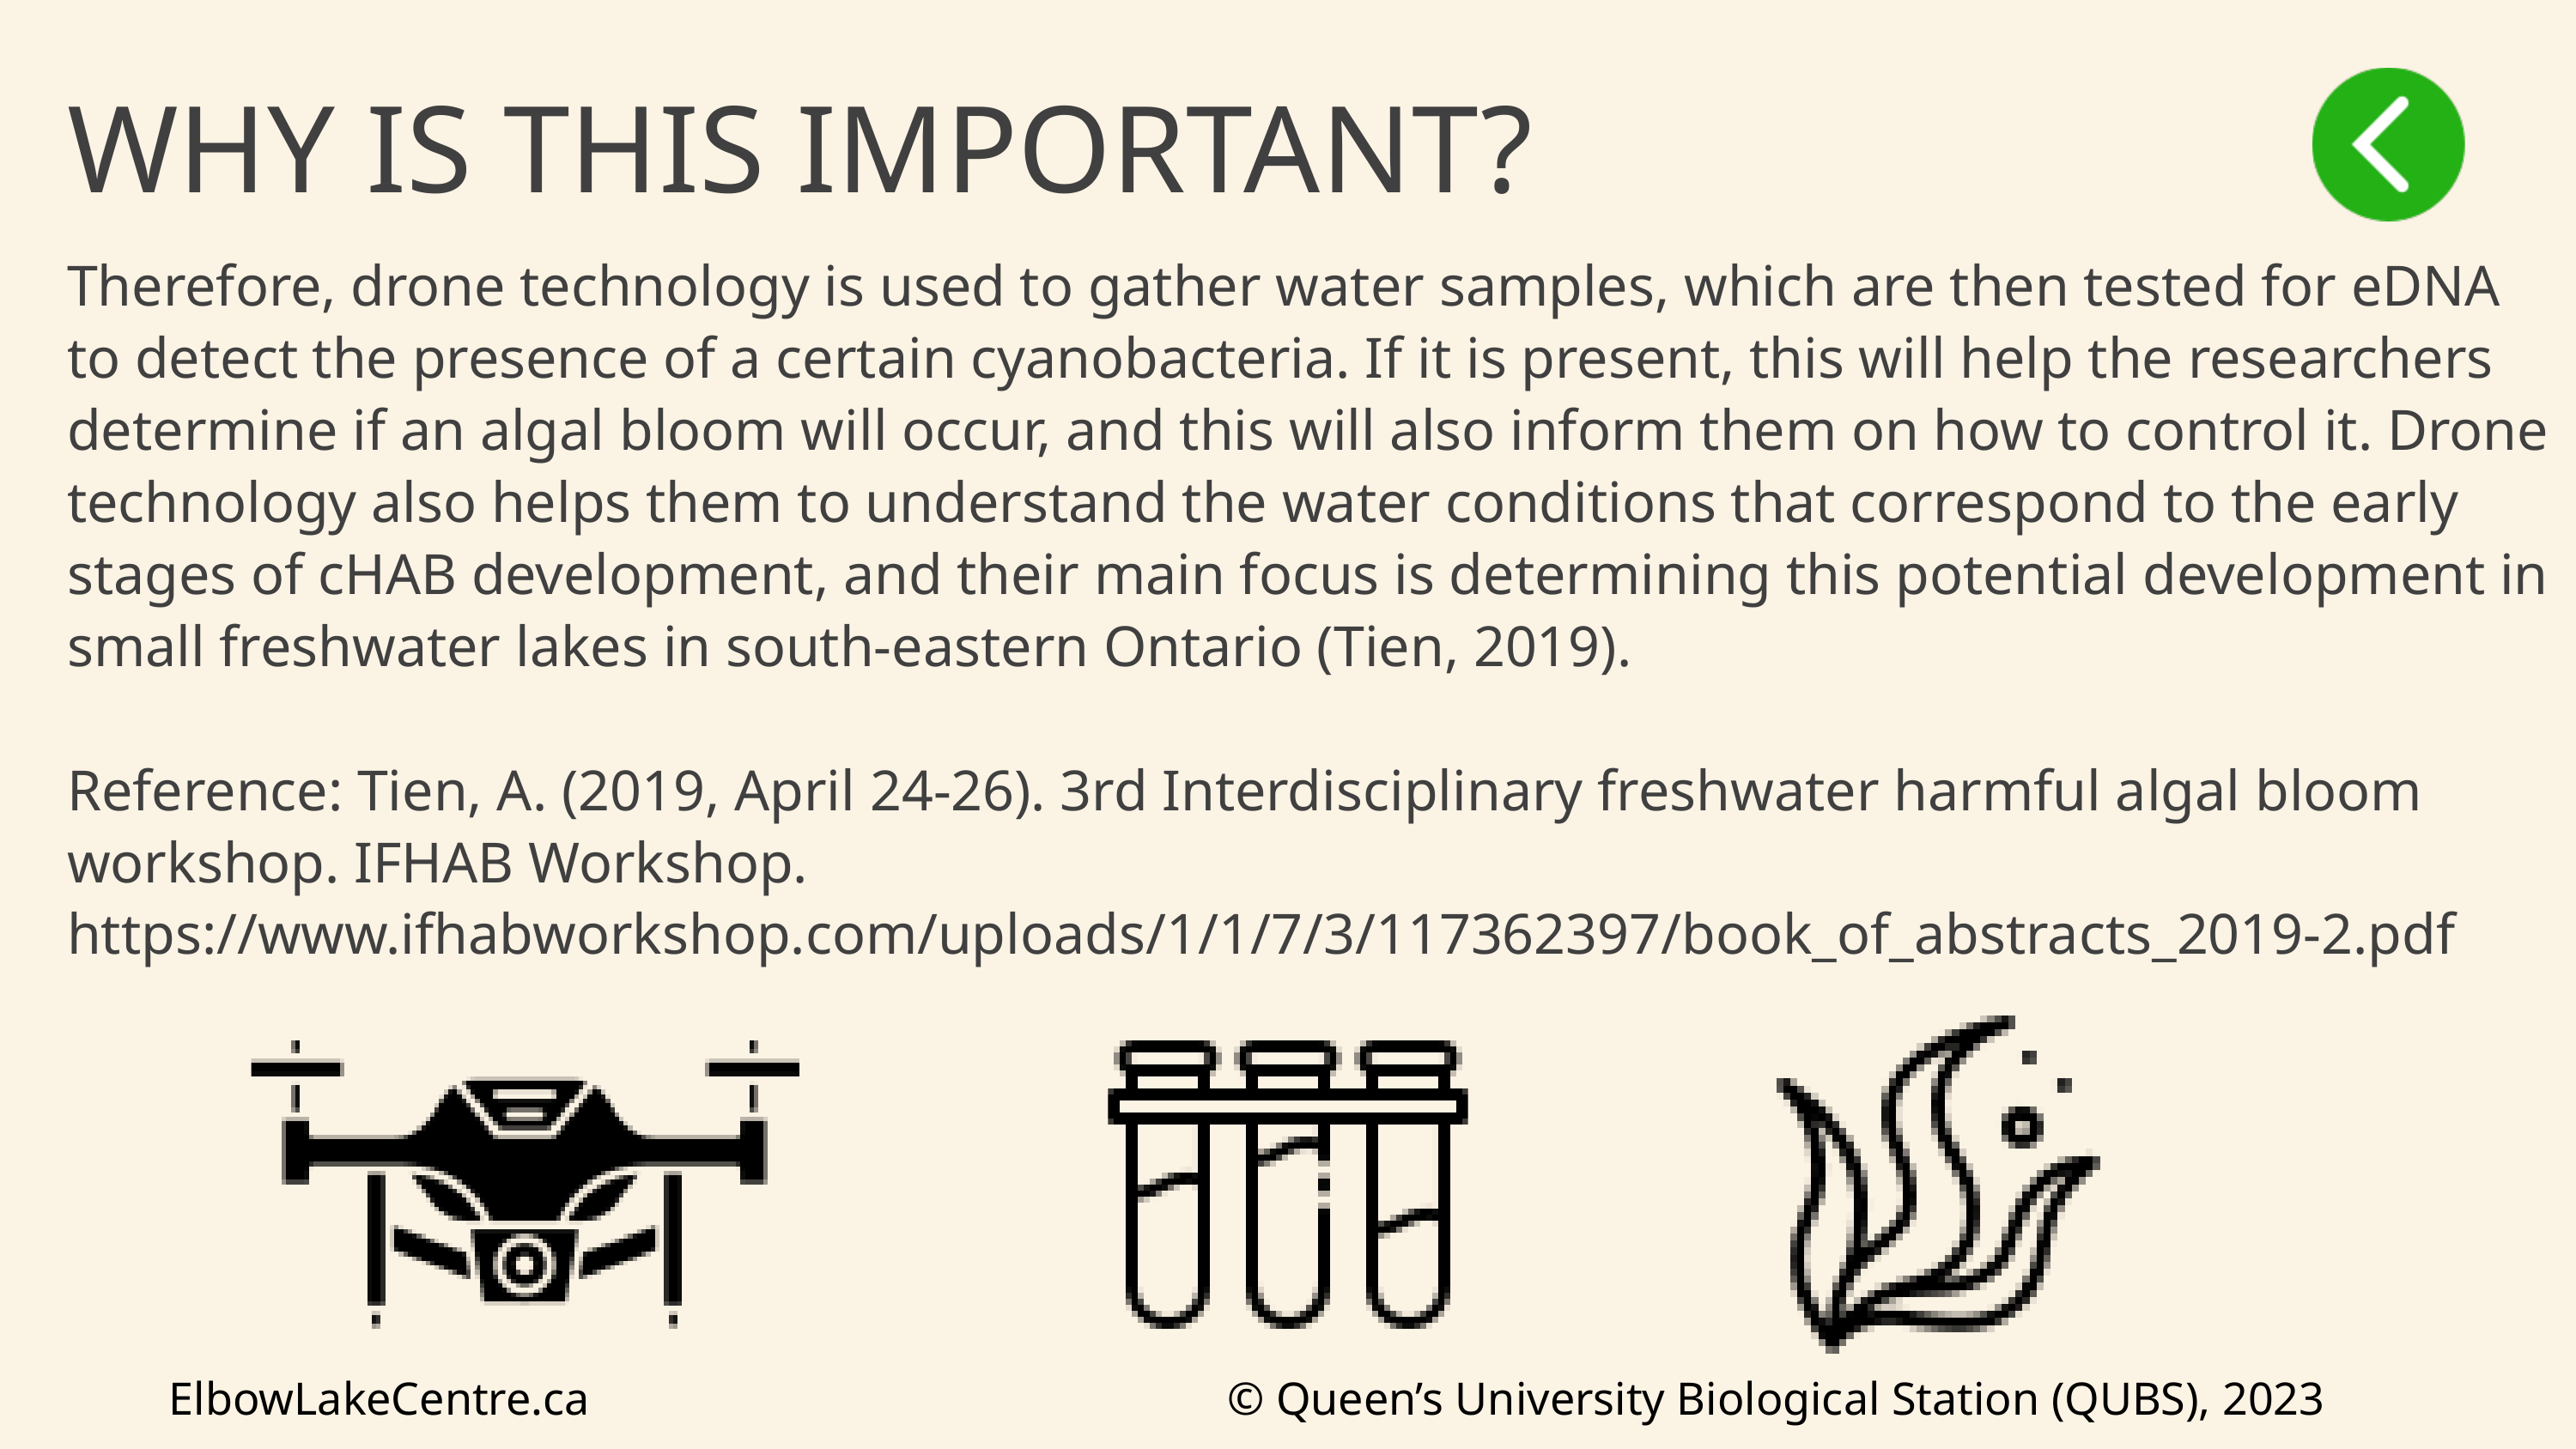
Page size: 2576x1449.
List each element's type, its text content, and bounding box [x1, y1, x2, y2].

text_box [2312, 68, 2465, 221]
text_box [251, 1040, 799, 1329]
text_box [1108, 1040, 1468, 1329]
text_box [1776, 1016, 2100, 1354]
text_box ElbowLakeCentre.ca © Queen’s University Biological Station (QUBS), 2023 [0, 1361, 2495, 1424]
text_box Therefore, drone technology is used to gather water samples, which are then tested for eDNA to detect the presence of a certain cyanobacteria. If it is present, this will help the researchers determine if an algal bloom will occur, and this will also inform them on how to control it. Drone technology also helps them to understand the water conditions that correspond to the early stages of cHAB development, and their main focus is determining this potential development in small freshwater lakes in south-eastern Ontario (Tien, 2019). Reference: Tien, A. (2019, April 24-26). 3rd Interdisciplinary freshwater harmful algal bloom workshop. IFHAB Workshop. https://www.ifhabworkshop.com/uploads/1/1/7/3/117362397/book_of_abstracts_2019-2.pdf [67, 245, 2566, 1245]
text_box WHY IS THIS IMPORTANT? [67, 73, 1939, 217]
